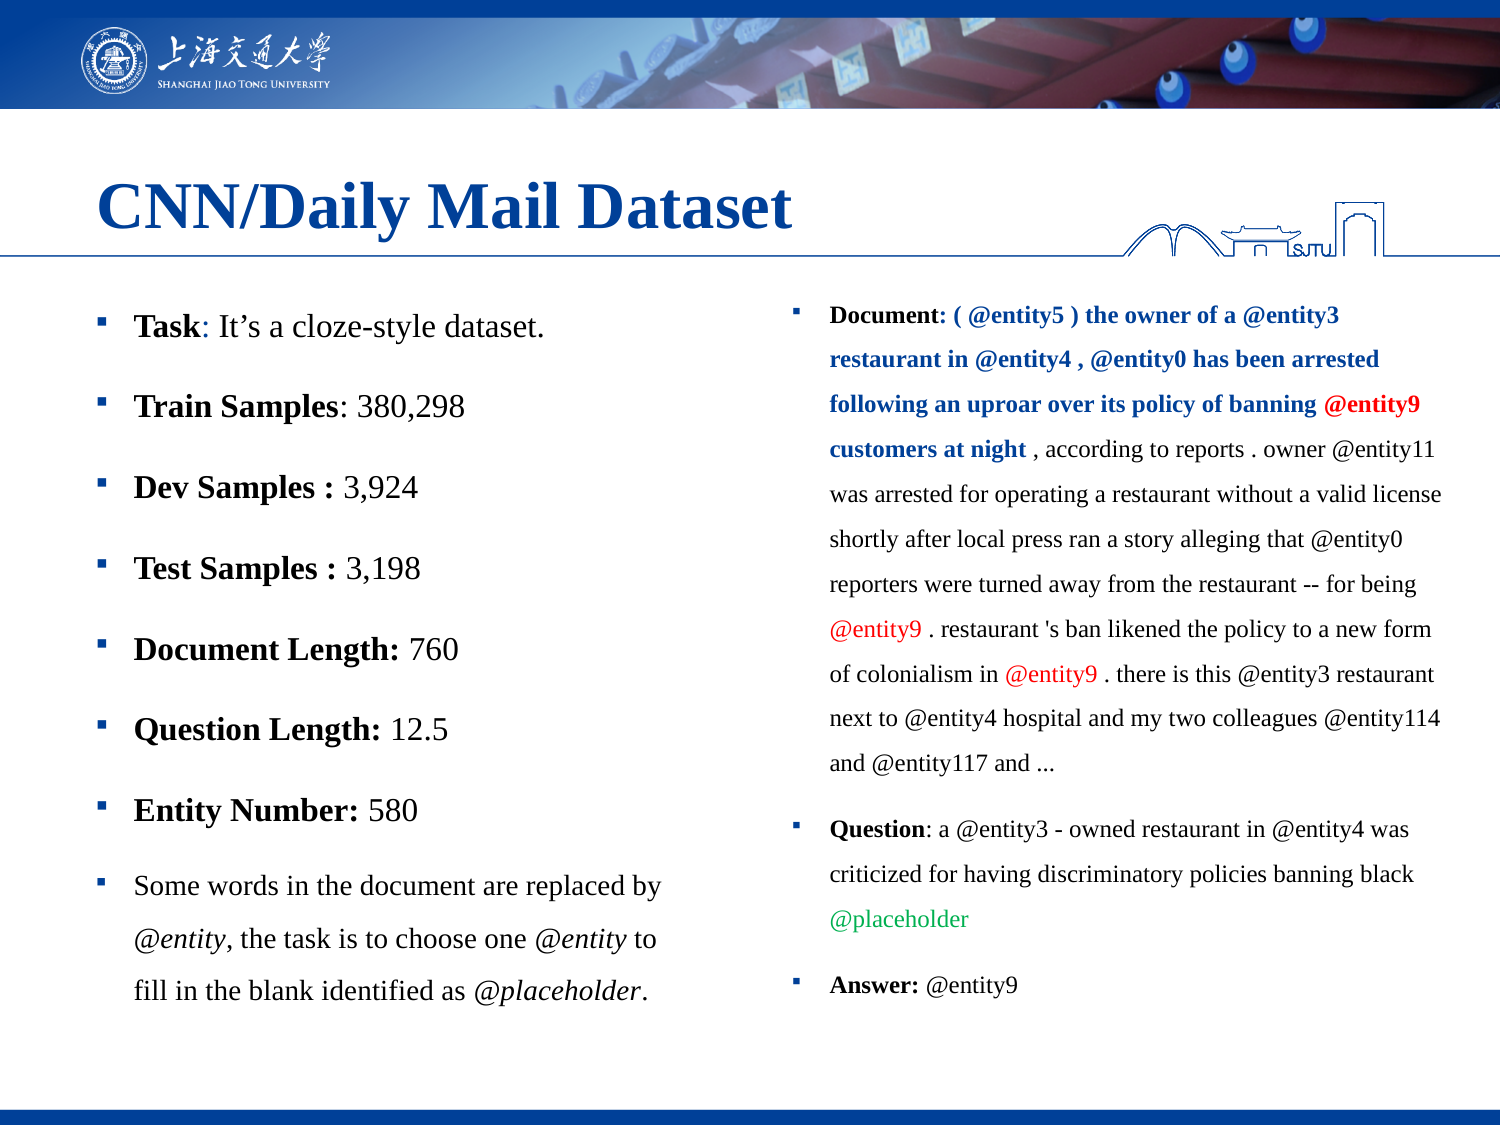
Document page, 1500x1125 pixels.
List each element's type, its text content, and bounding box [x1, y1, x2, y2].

text_box Document: ( @entity5 ) the owner of a @entity3 restaurant in @entity4 , @entity0 has been arrested following an uproar over its policy of banning @entity9 customers at night , according to reports . owner @entity11 was arrested for operating a restaurant without a valid license shortly after local press ran a story alleging that @entity0 reporters were turned away from the restaurant -- for being @entity9 . restaurant 's ban likened the policy to a new form of colonialism in @entity9 . there is this @entity3 restaurant next to @entity4 hospital and my two colleagues @entity114 and @entity117 and ... Question: a @entity3 - owned restaurant in @entity4 was criticized for having discriminatory policies banning black @placeholder Answer: @entity9 [777, 275, 1471, 1083]
picture [0, 18, 1500, 109]
title CNN/Daily Mail Dataset [81, 159, 1455, 254]
list Task: It’s a cloze-style dataset. Train Samples: 380,298 Dev Samples : 3,924 Test Samples : 3,198 Document Length: 760 Question Length: 12.5 Entity Number: 580 Some words in the document are replaced by @entity, the task is to choose one @entity to fill in the blank identified as @placeholder. [81, 276, 701, 1084]
